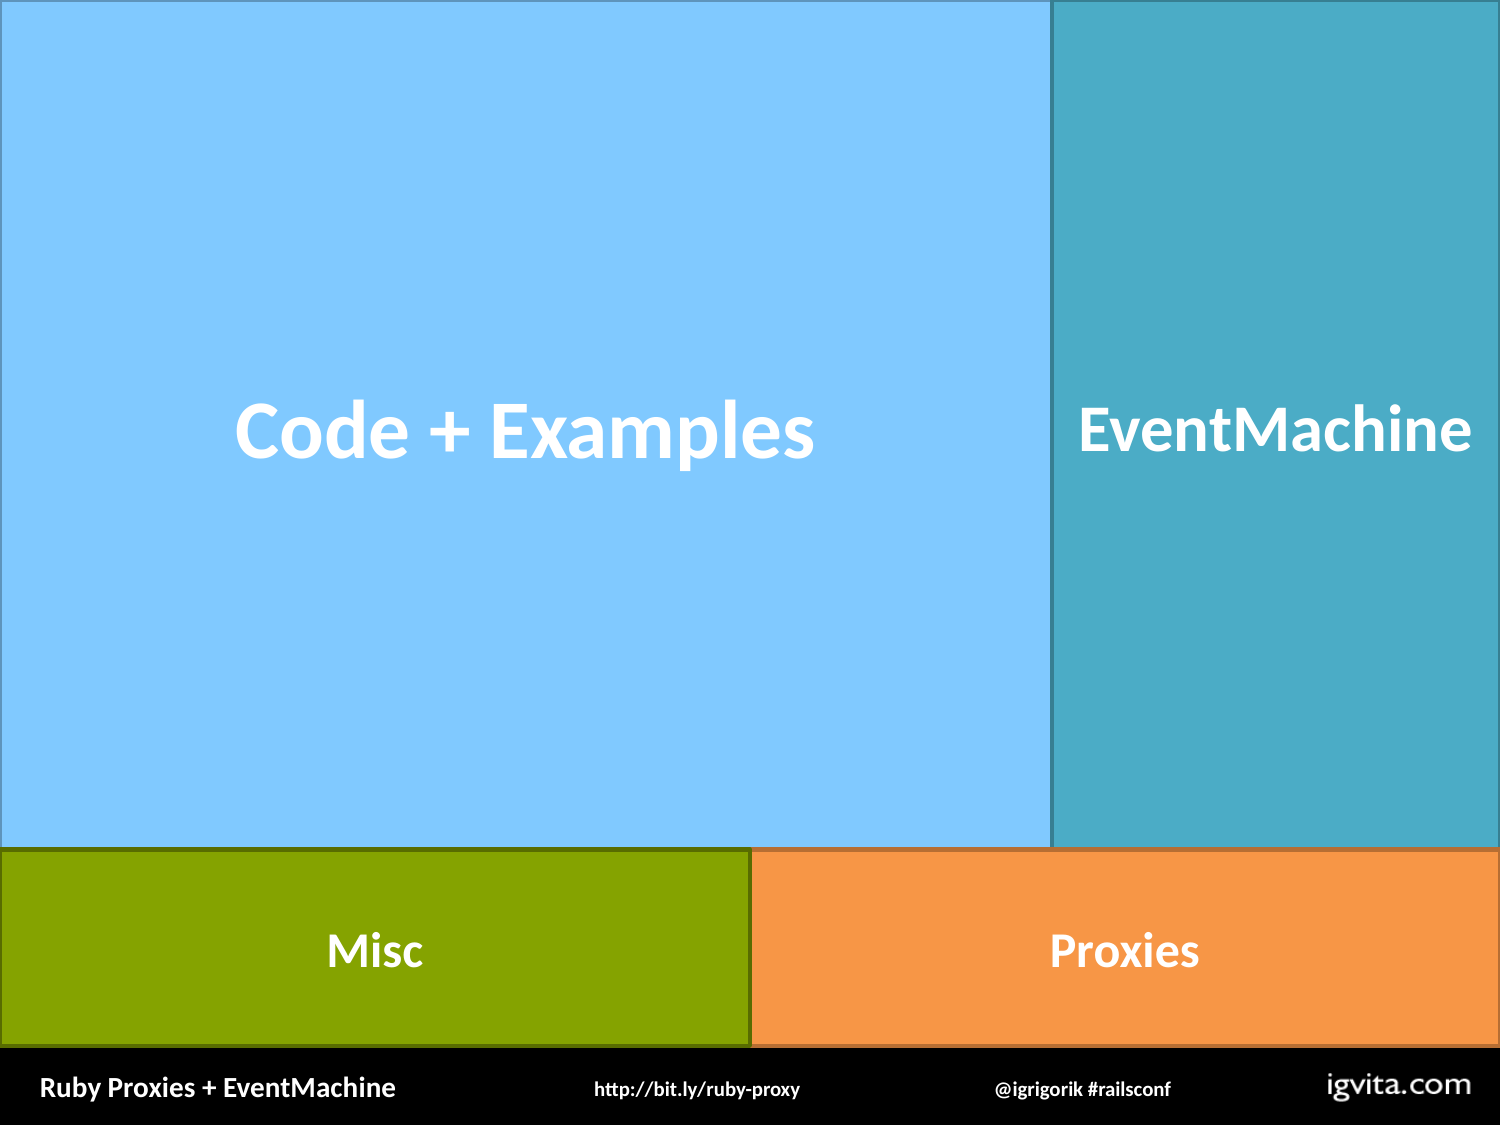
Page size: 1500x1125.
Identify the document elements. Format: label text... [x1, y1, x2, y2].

text_box EventMachine [1050, 0, 1500, 847]
text_box Misc [0, 847, 752, 1048]
picture [1323, 1070, 1475, 1105]
text_box Proxies [751, 847, 1500, 1048]
text_box Code + Examples [0, 0, 1050, 847]
